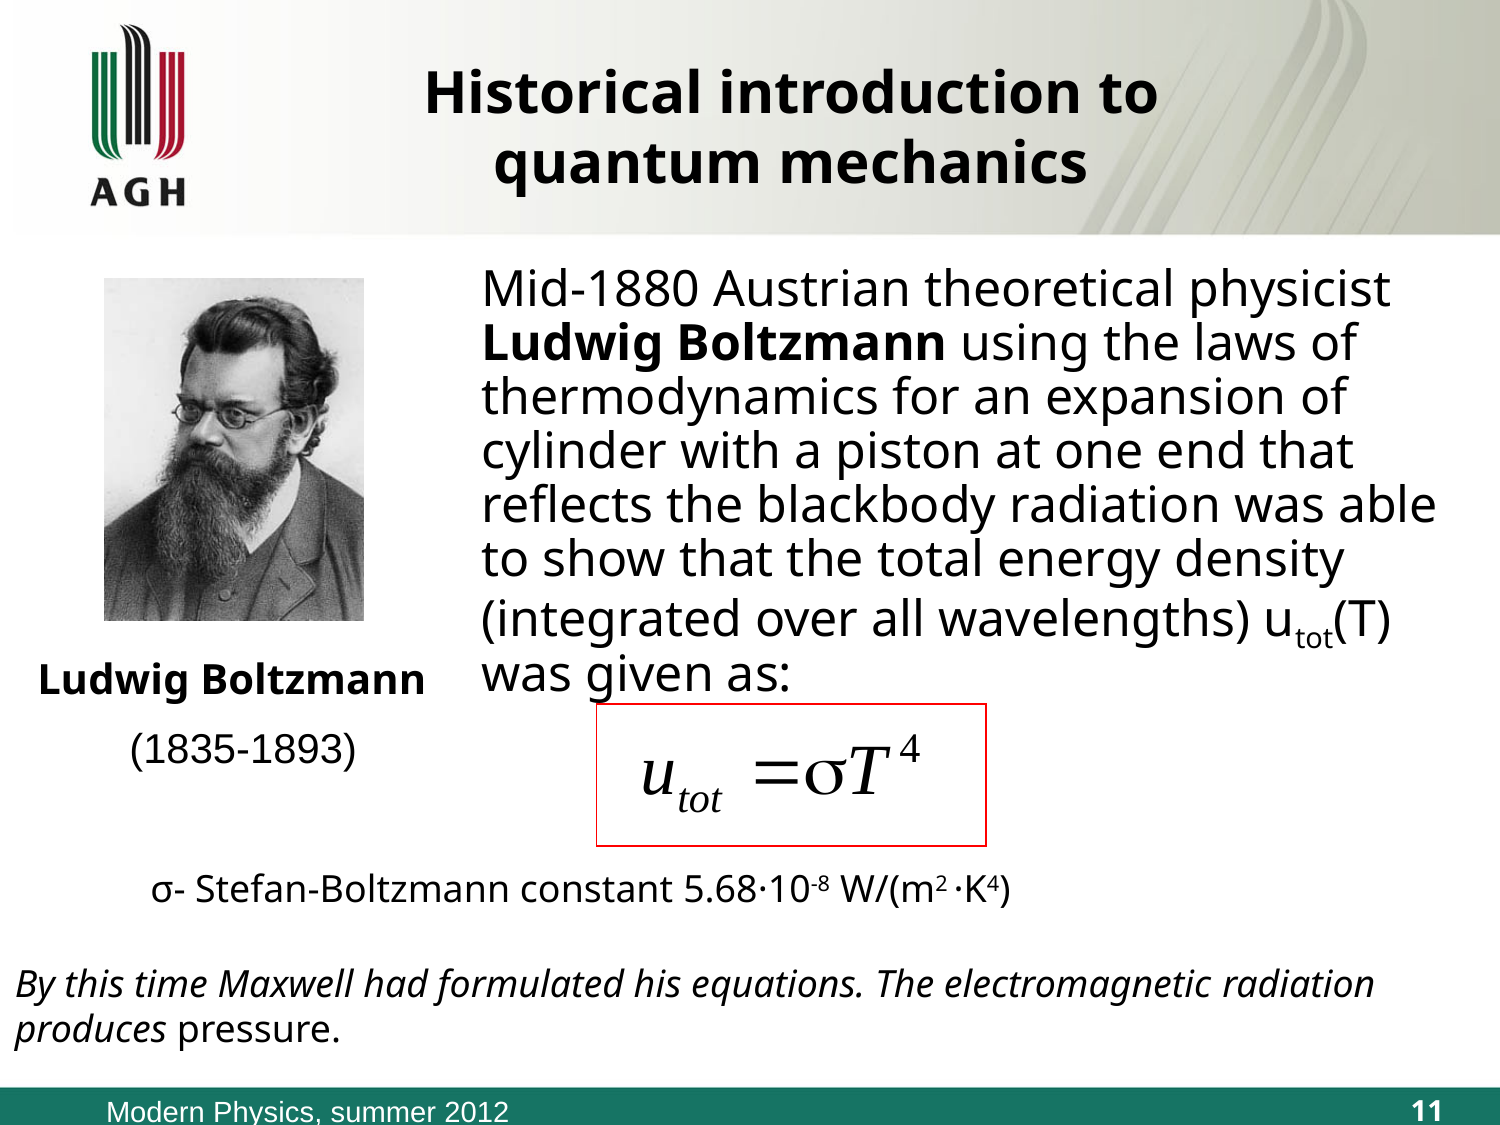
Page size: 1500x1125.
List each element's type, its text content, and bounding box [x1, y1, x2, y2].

text_box (1835-1893) [114, 714, 422, 780]
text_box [631, 715, 933, 831]
text_box By this time Maxwell had formulated his equations. The electromagnetic radiation produces pressure. [0, 952, 1459, 1057]
footer Modern Physics, summer 2012 [0, 1085, 616, 1125]
text_box Ludwig Boltzmann [22, 645, 442, 711]
text_box [596, 704, 987, 847]
title Historical introduction to quantum mechanics [277, 77, 1306, 173]
text_box σ- Stefan-Boltzmann constant 5.68·10-8 W/(m2 ·K4) [135, 857, 1400, 918]
picture [0, 0, 1500, 1125]
list Mid-1880 Austrian theoretical physicist Ludwig Boltzmann using the laws of thermodynamics for an expansion of cylinder with a piston at one end that reflects the blackbody radiation was able to show that the total energy density (integrated over all wavelengths) utot(T) was given as: [409, 255, 1500, 704]
